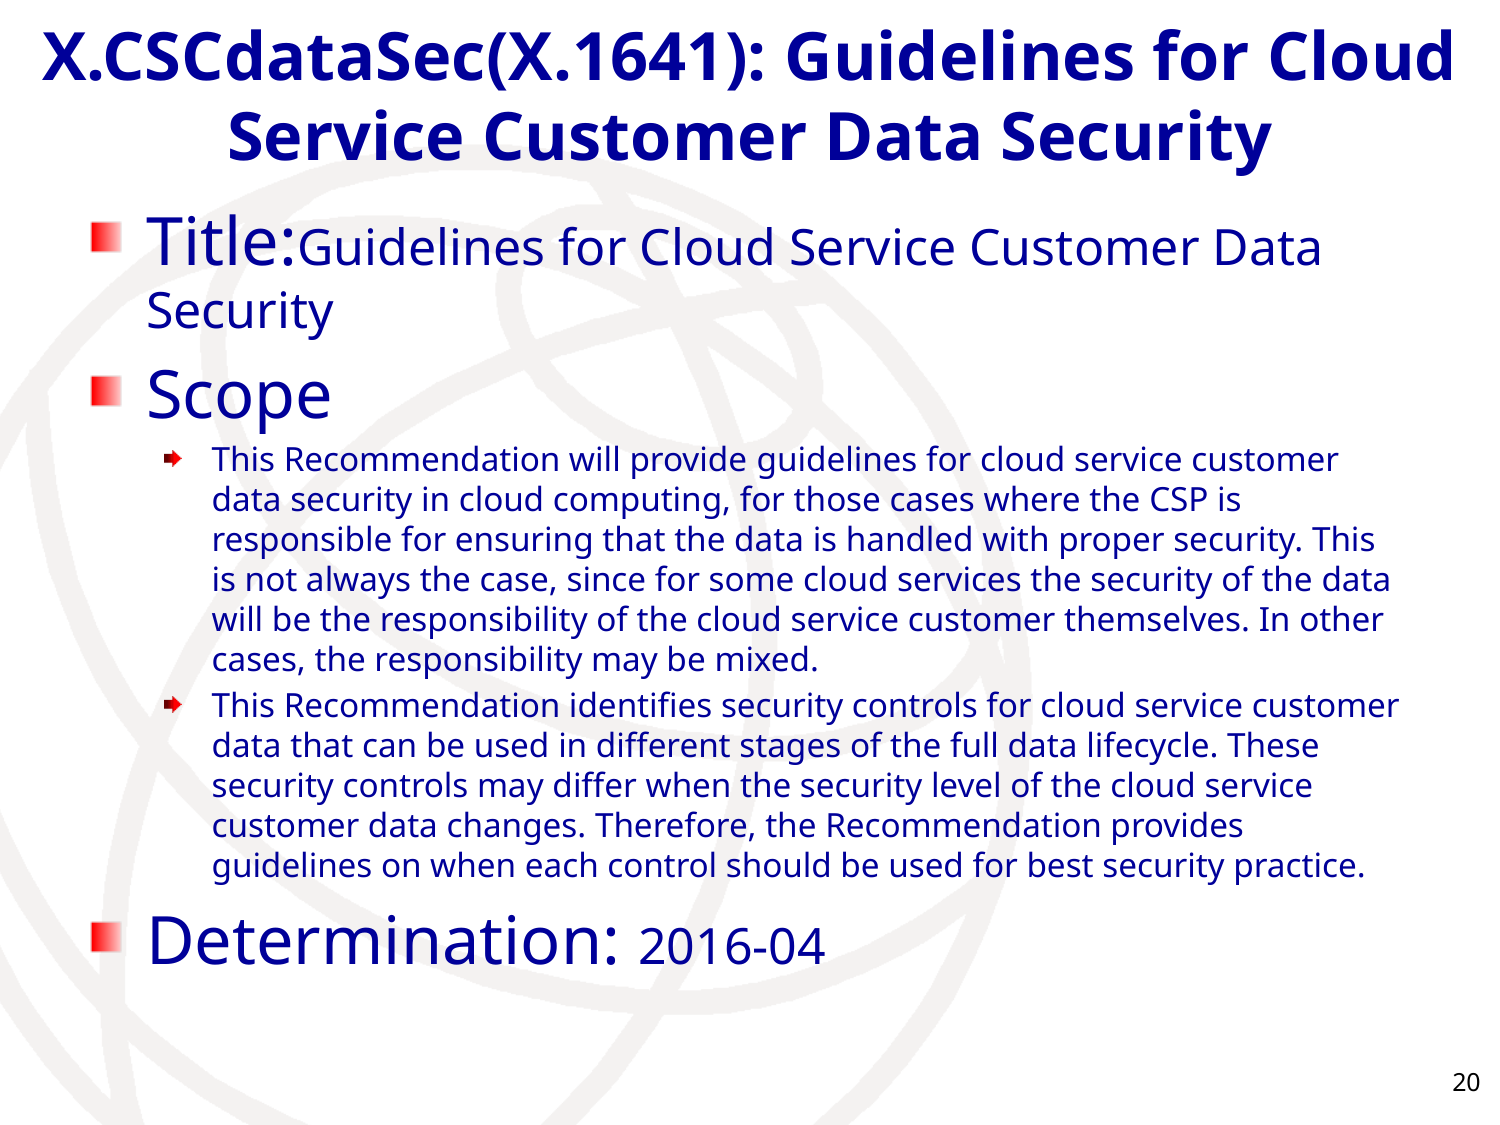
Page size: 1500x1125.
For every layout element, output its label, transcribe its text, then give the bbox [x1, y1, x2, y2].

text_box Title:Guidelines for Cloud Service Customer Data Security Scope This Recommendation will provide guidelines for cloud service customer data security in cloud computing, for those cases where the CSP is responsible for ensuring that the data is handled with proper security. This is not always the case, since for some cloud services the security of the data will be the responsibility of the cloud service customer themselves. In other cases, the responsibility may be mixed. This Recommendation identifies security controls for cloud service customer data that can be used in different stages of the full data lifecycle. These security controls may differ when the security level of the cloud service customer data changes. Therefore, the Recommendation provides guidelines on when each control should be used for best security practice. Determination: 2016-04 [74, 191, 1425, 934]
title X.CSCdataSec(X.1641): Guidelines for Cloud Service Customer Data Security [0, 0, 1500, 188]
picture [89, 220, 125, 256]
slide_number 20 [1271, 1058, 1497, 1125]
picture [164, 450, 182, 467]
picture [164, 696, 182, 713]
picture [0, 188, 1057, 1125]
picture [89, 374, 125, 410]
